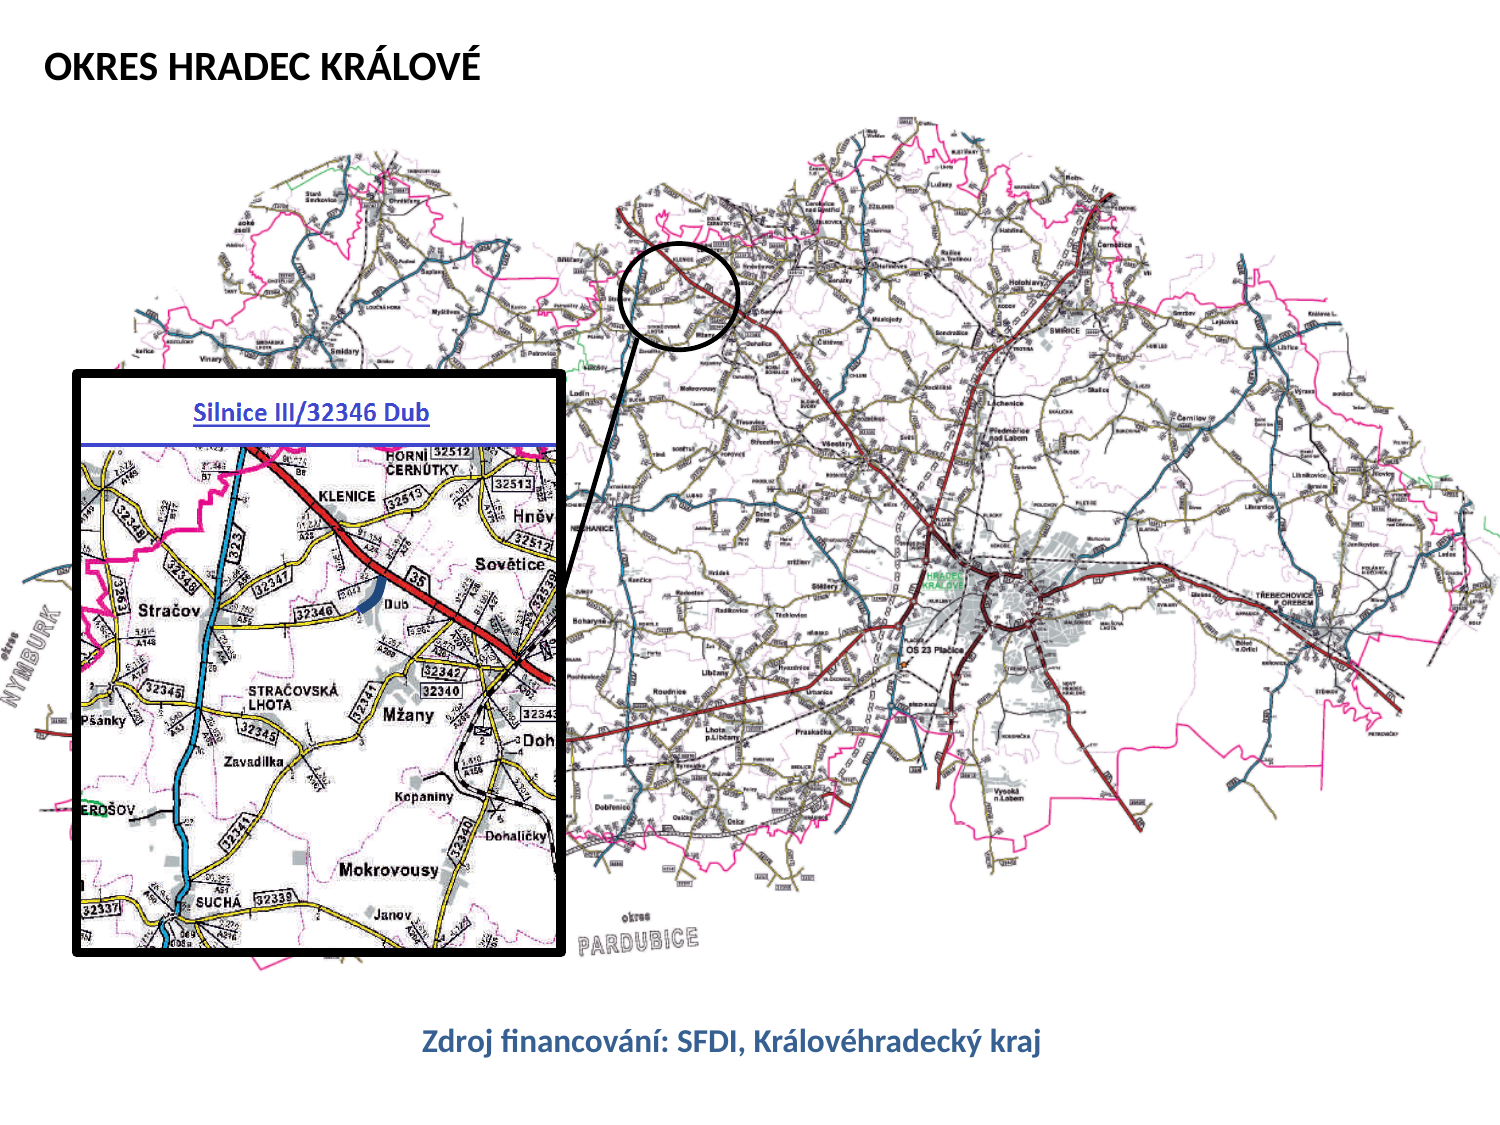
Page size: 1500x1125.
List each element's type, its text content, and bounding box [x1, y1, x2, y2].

text_box OKRES HRADEC KRÁLOVÉ [29, 30, 526, 88]
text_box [560, 337, 638, 599]
text_box Zdroj financování: SFDI, Královéhradecký kraj [407, 1022, 1069, 1066]
picture [0, 89, 1500, 1015]
